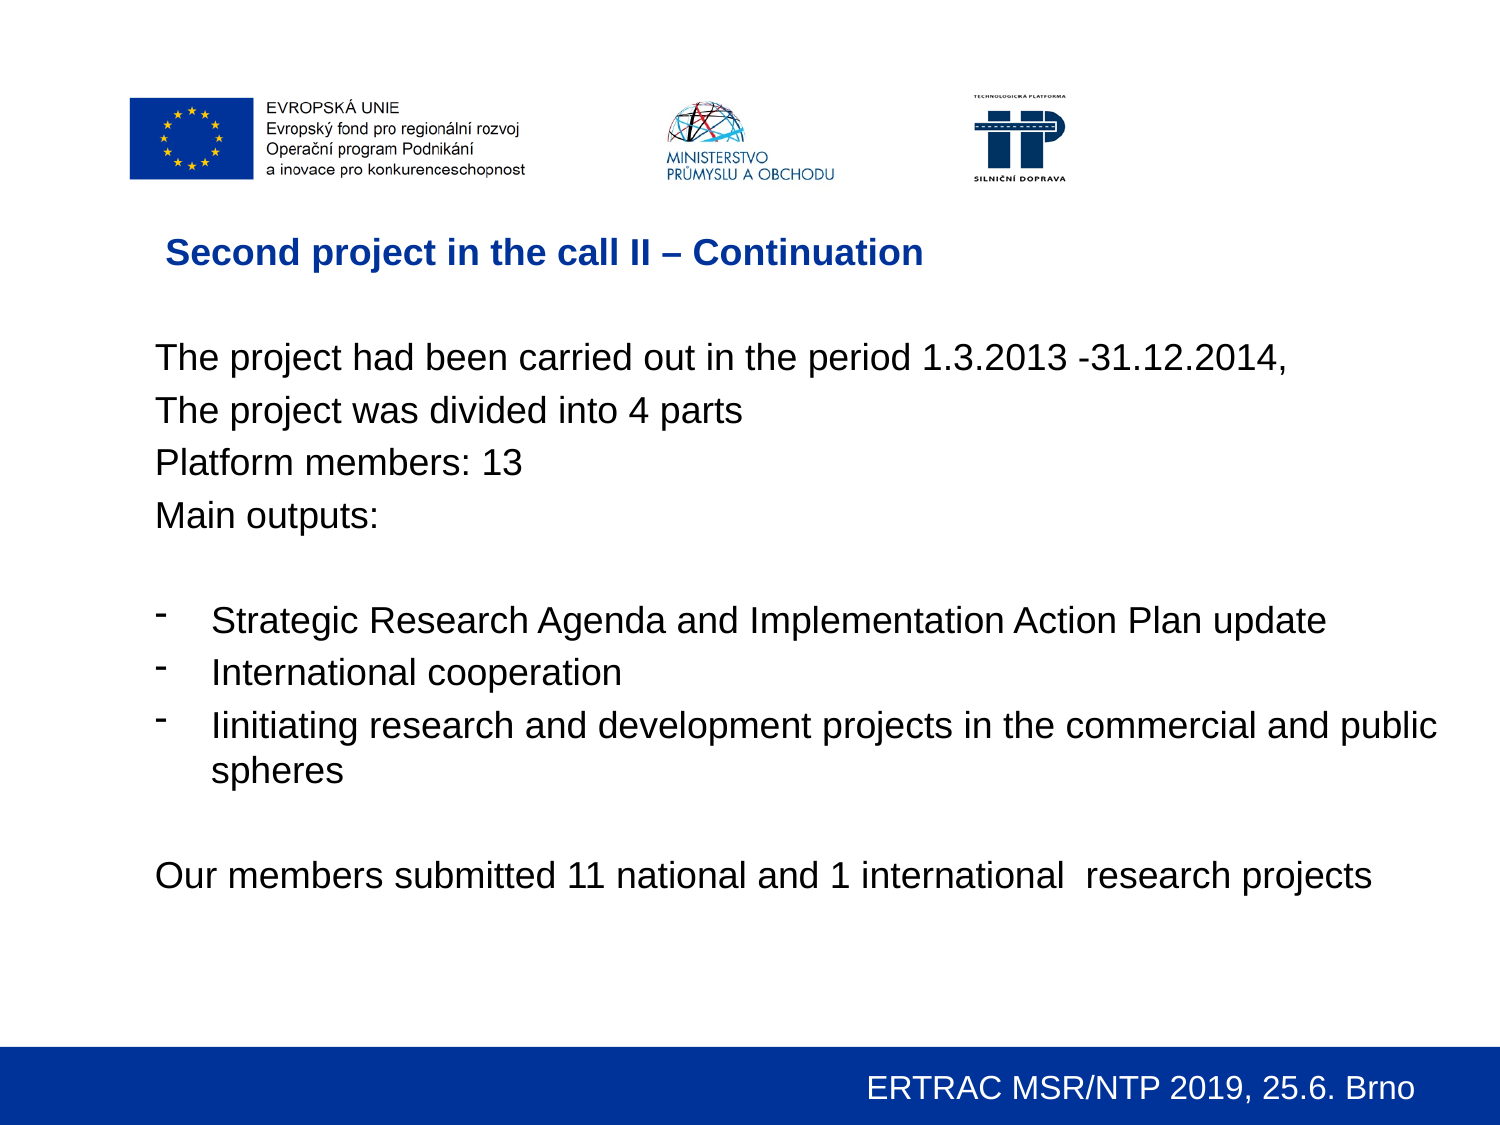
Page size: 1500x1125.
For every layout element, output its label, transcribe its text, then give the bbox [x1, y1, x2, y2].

subtitle Second project in the call II – Continuation The project had been carried out in the period 1.3.2013 -31.12.2014, The project was divided into 4 parts Platform members: 13 Main outputs: Strategic Research Agenda and Implementation Action Plan update International cooperation Iinitiating research and development projects in the commercial and public spheres Our members submitted 11 national and 1 international research projects [139, 220, 1500, 1013]
text_box [0, 1046, 1500, 1125]
picture [656, 90, 844, 191]
picture [962, 91, 1078, 183]
text_box ERTRAC MSR/NTP 2019, 25.6. Brno [29, 1058, 1459, 1114]
picture [101, 70, 583, 207]
